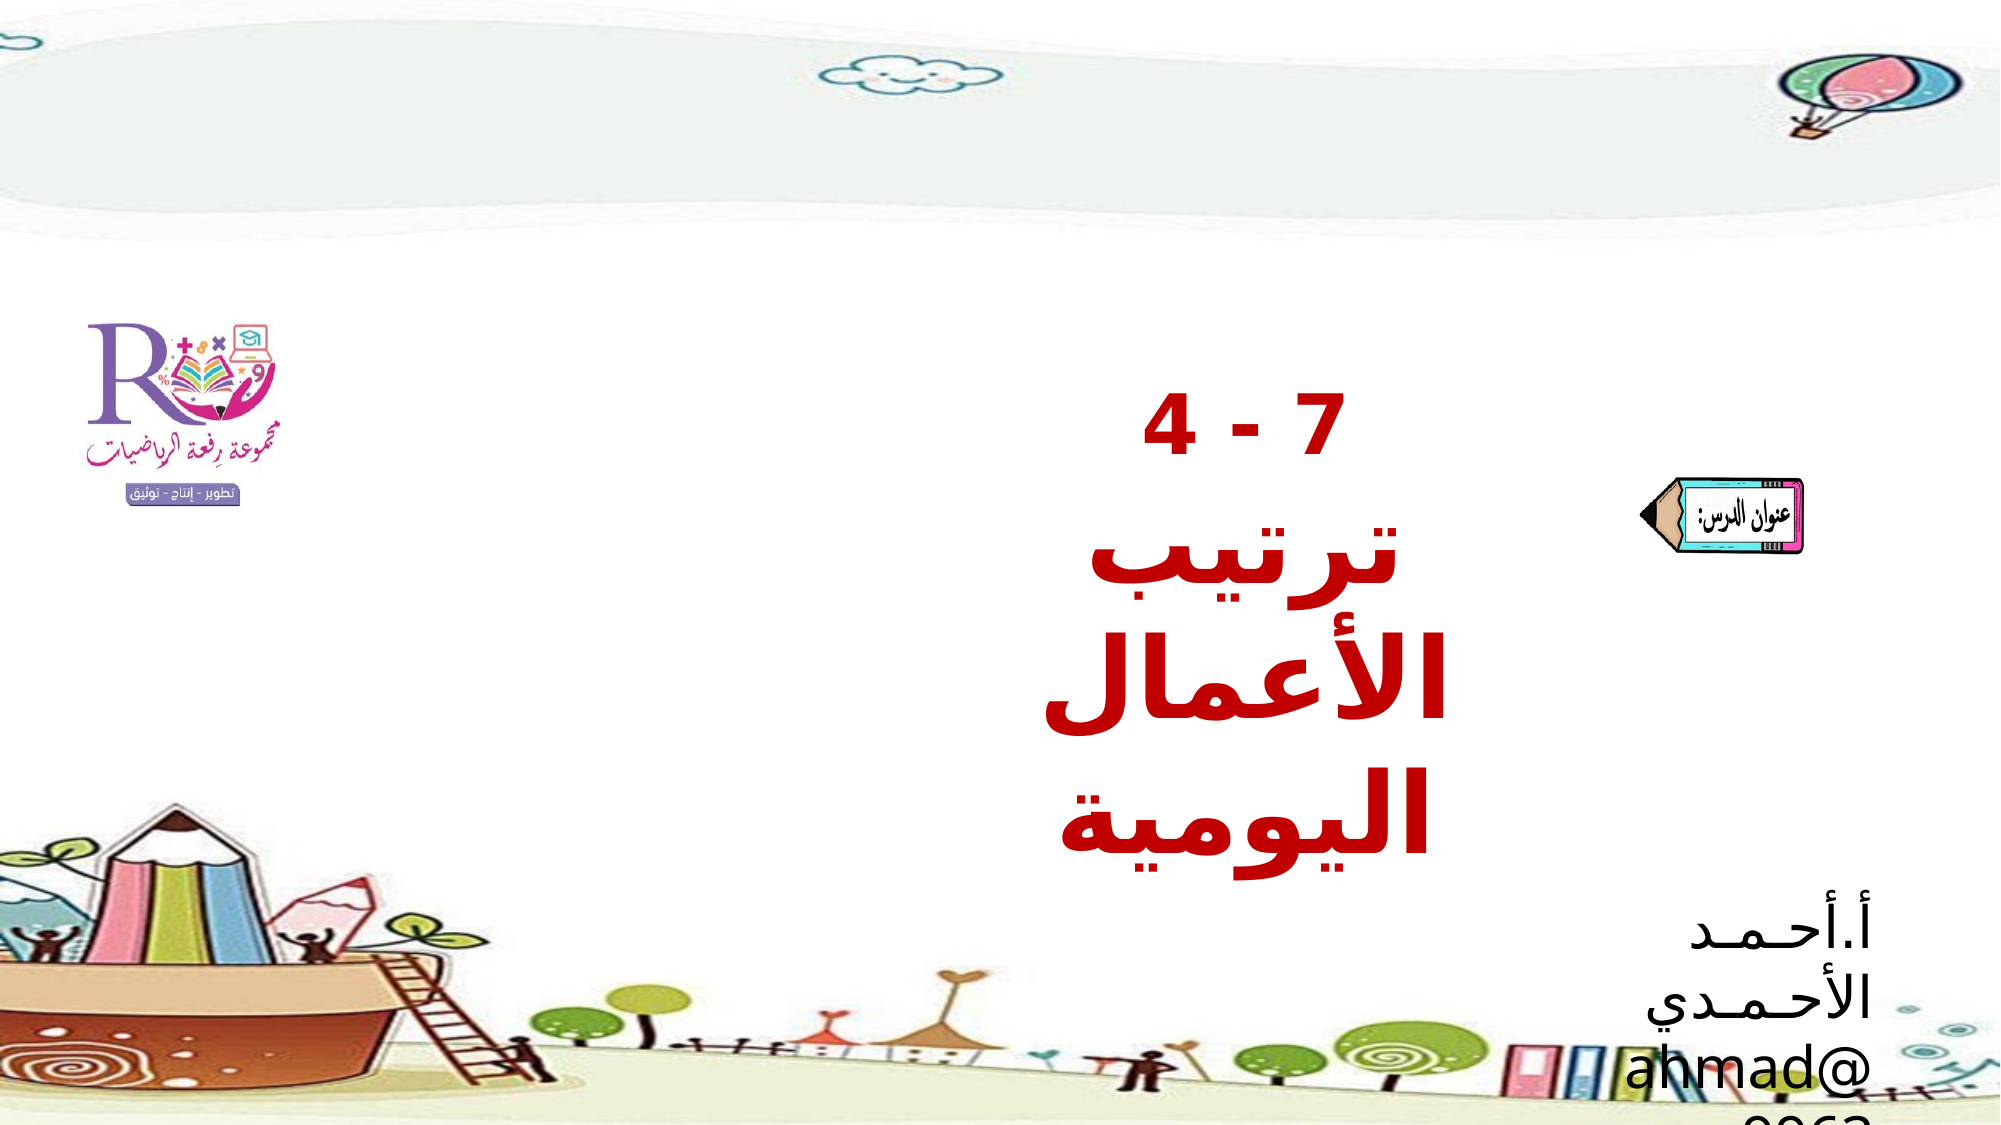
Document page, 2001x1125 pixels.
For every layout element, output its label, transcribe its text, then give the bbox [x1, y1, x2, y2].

text_box 7 - 4 ترتيب الأعمال اليومية [846, 363, 1646, 884]
text_box أ.أحـمـد الأحـمـدي @ahmad9963 [1584, 883, 1889, 1125]
picture [0, 0, 2001, 1125]
